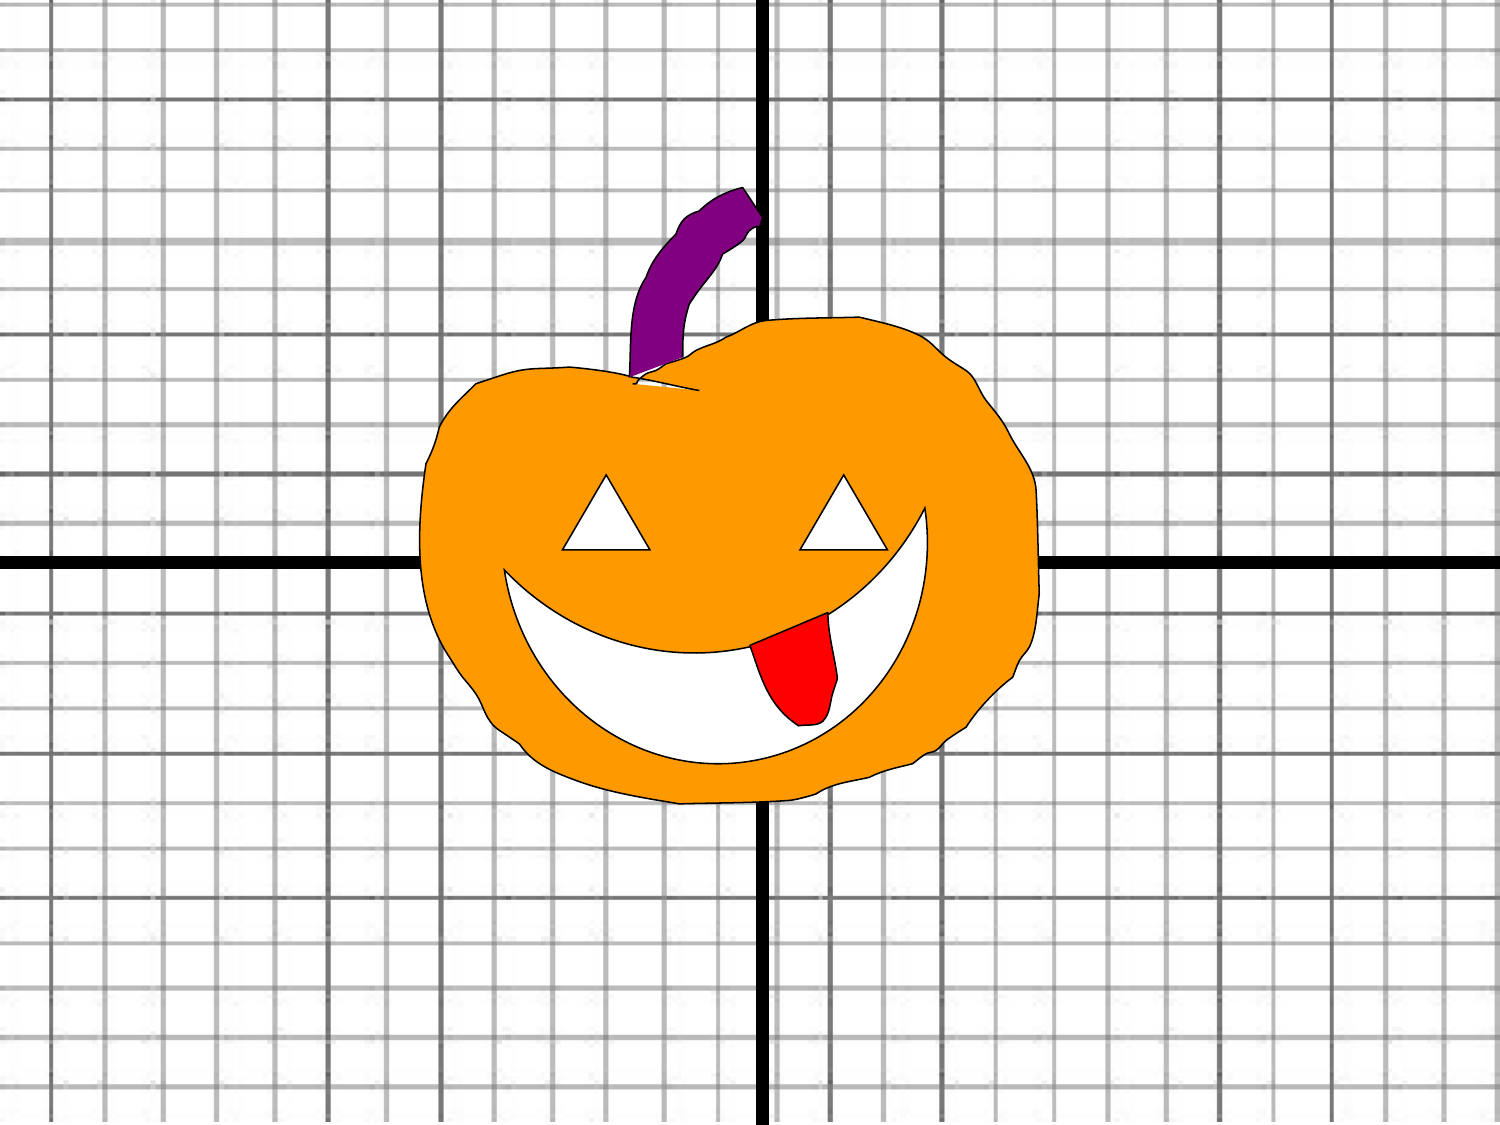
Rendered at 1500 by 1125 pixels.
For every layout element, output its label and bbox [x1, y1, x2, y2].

text_box [412, 187, 1040, 805]
text_box [0, 0, 1500, 1125]
